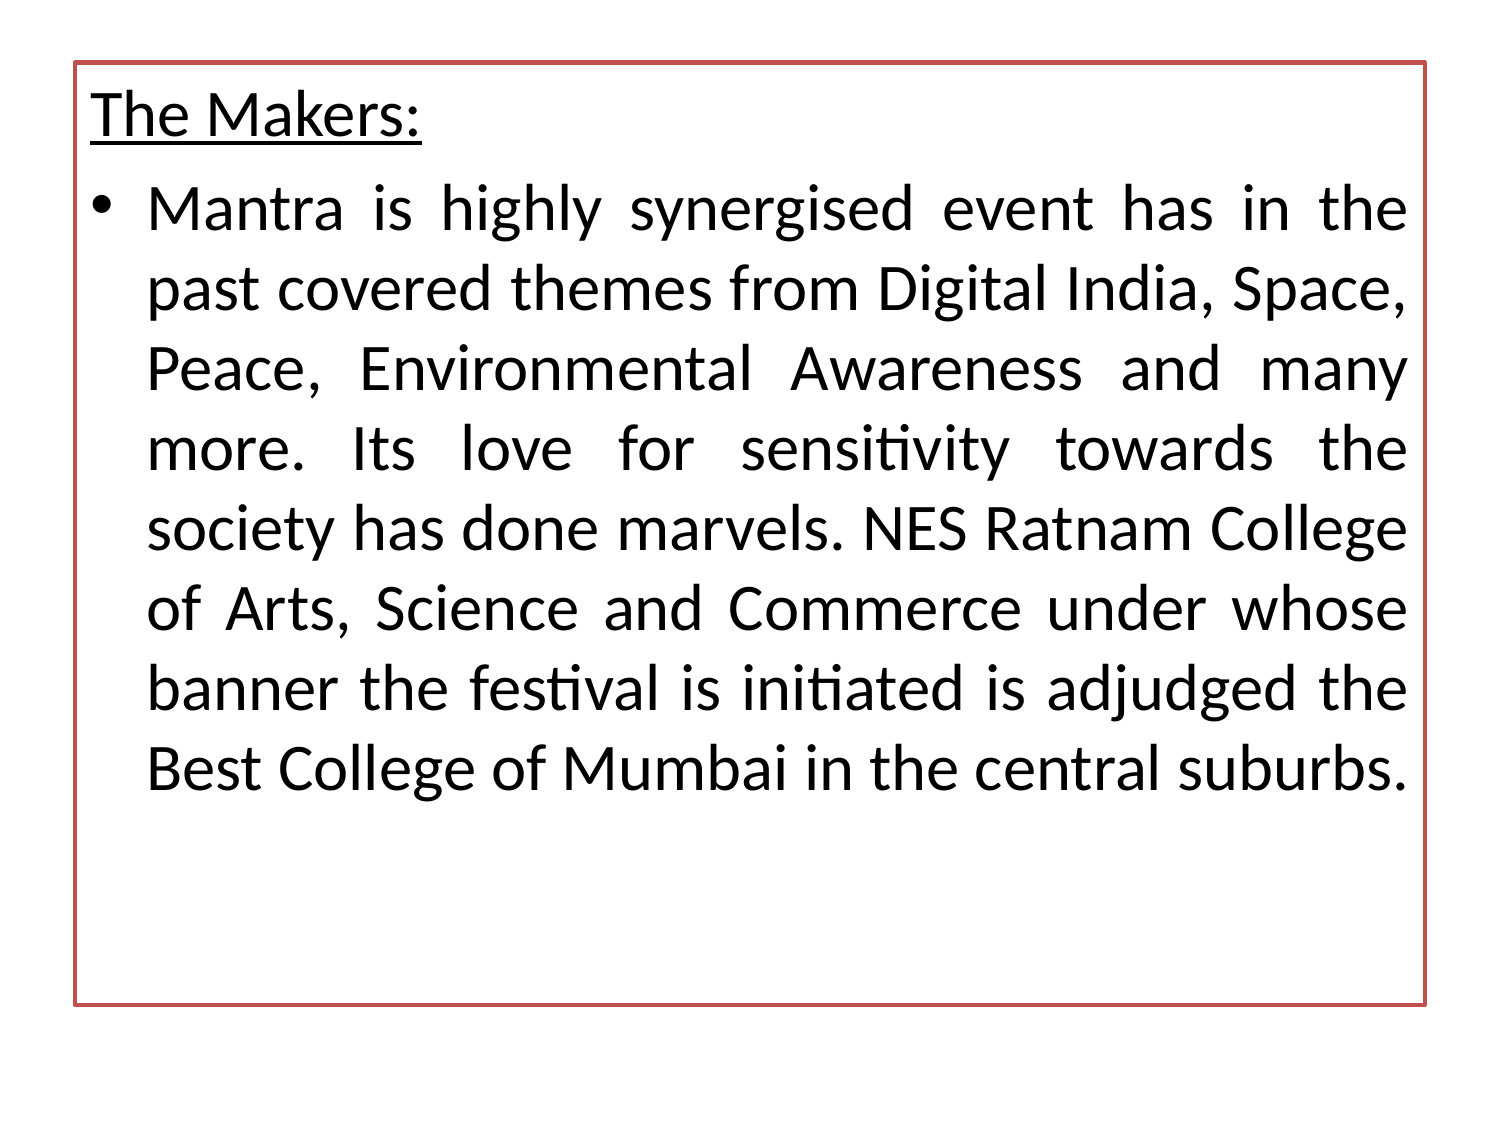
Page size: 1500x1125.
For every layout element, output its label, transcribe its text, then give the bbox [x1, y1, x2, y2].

list The Makers: Mantra is highly synergised event has in the past covered themes from Digital India, Space, Peace, Environmental Awareness and many more. Its love for sensitivity towards the society has done marvels. NES Ratnam College of Arts, Science and Commerce under whose banner the festival is initiated is adjudged the Best College of Mumbai in the central suburbs. [73, 60, 1427, 1007]
